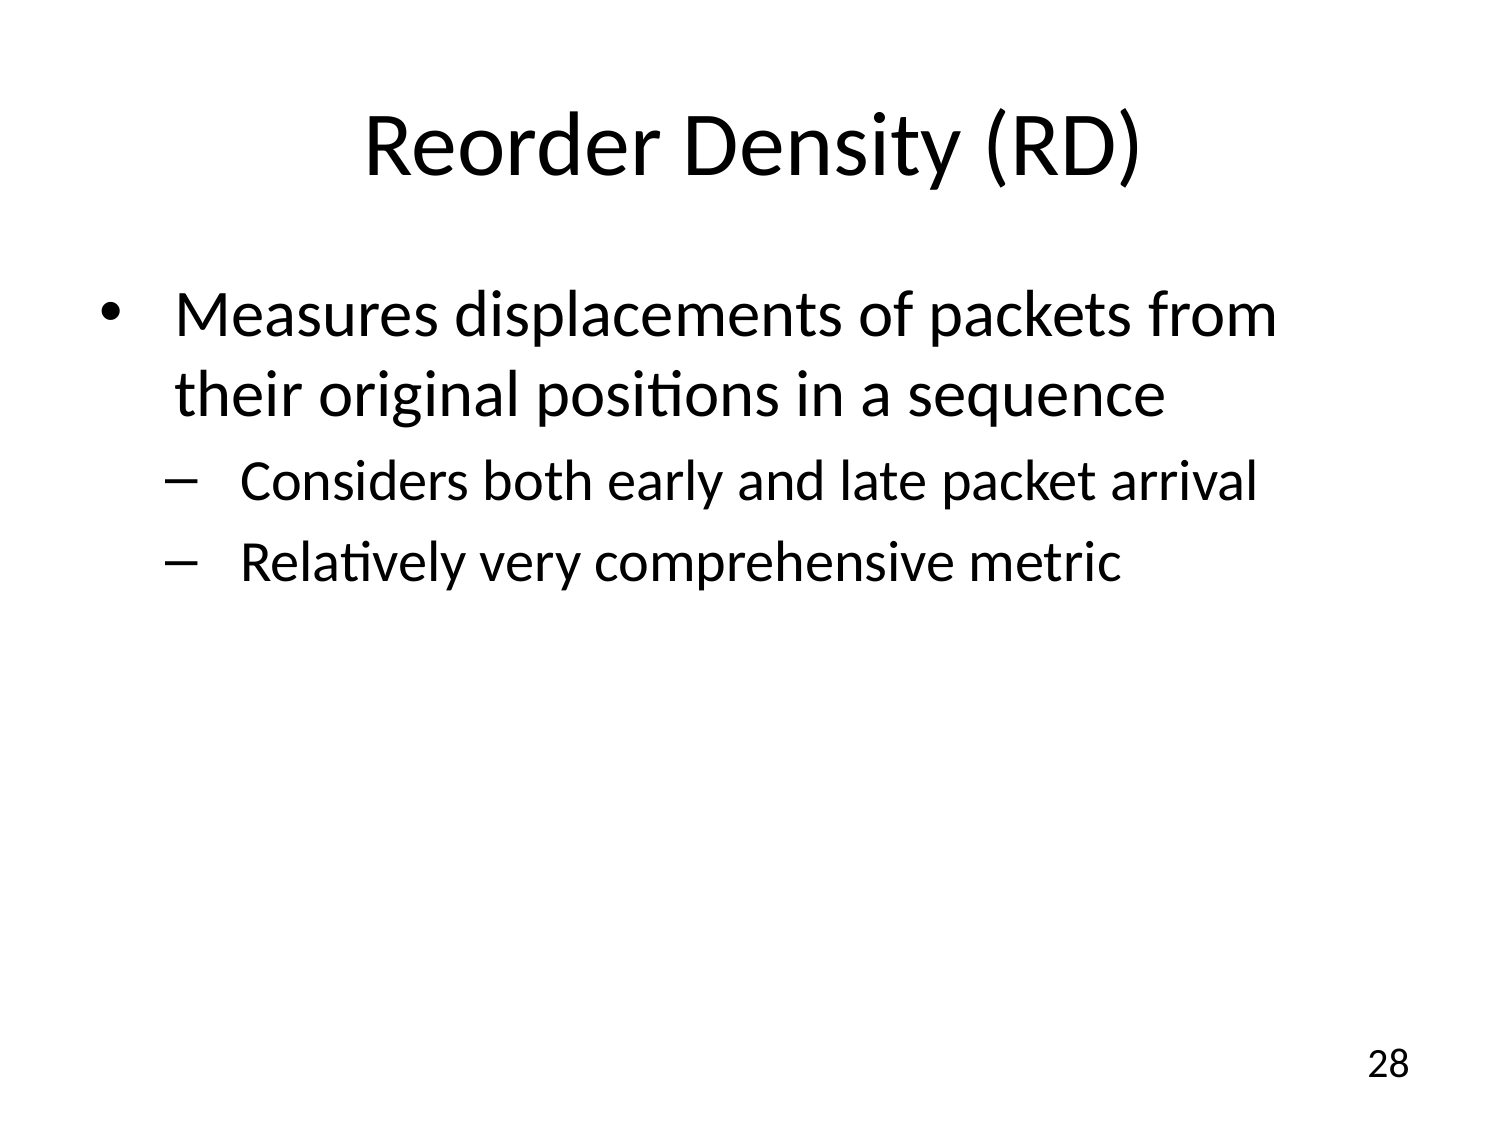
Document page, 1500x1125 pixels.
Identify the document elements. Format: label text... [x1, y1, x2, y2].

slide_number 28 [1074, 1030, 1425, 1091]
title Reorder Density (RD) [75, 45, 1425, 233]
list Measures displacements of packets from their original positions in a sequence Considers both early and late packet arrival Relatively very comprehensive metric [75, 262, 1425, 1005]
